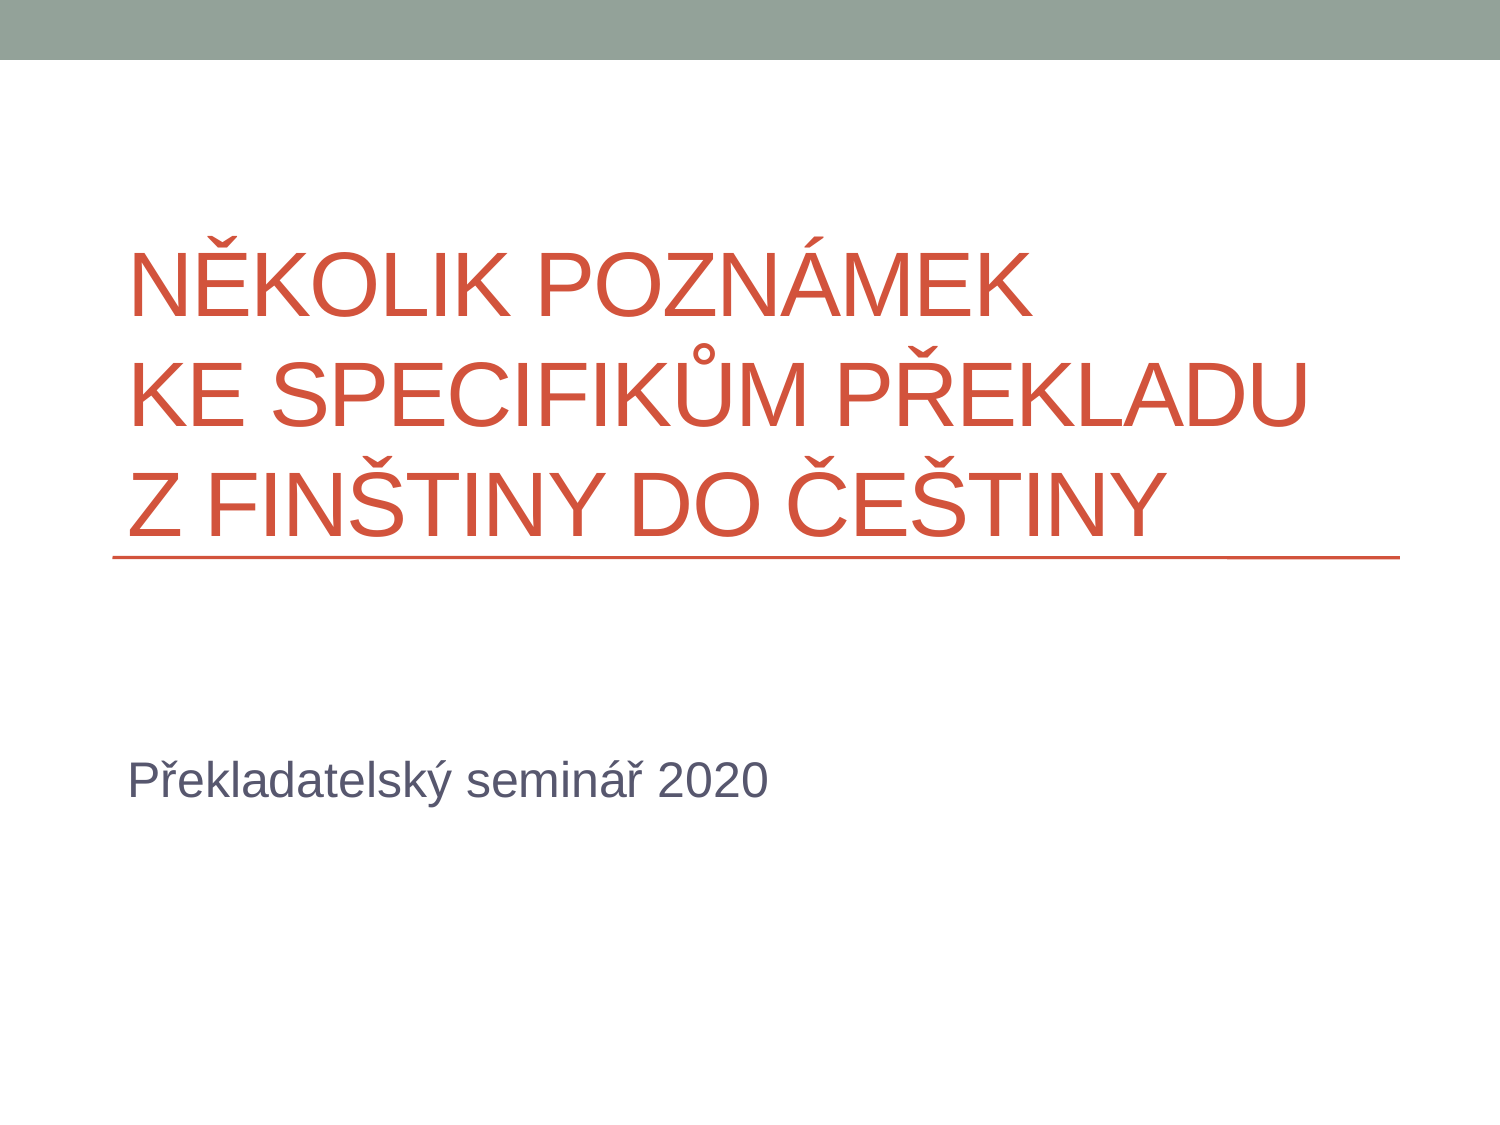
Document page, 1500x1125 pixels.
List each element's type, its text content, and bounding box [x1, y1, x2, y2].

title Několik poznámek ke specifikům překladu z finštiny do češtiny [112, 224, 1400, 563]
subtitle Překladatelský seminář 2020 [112, 739, 1163, 863]
